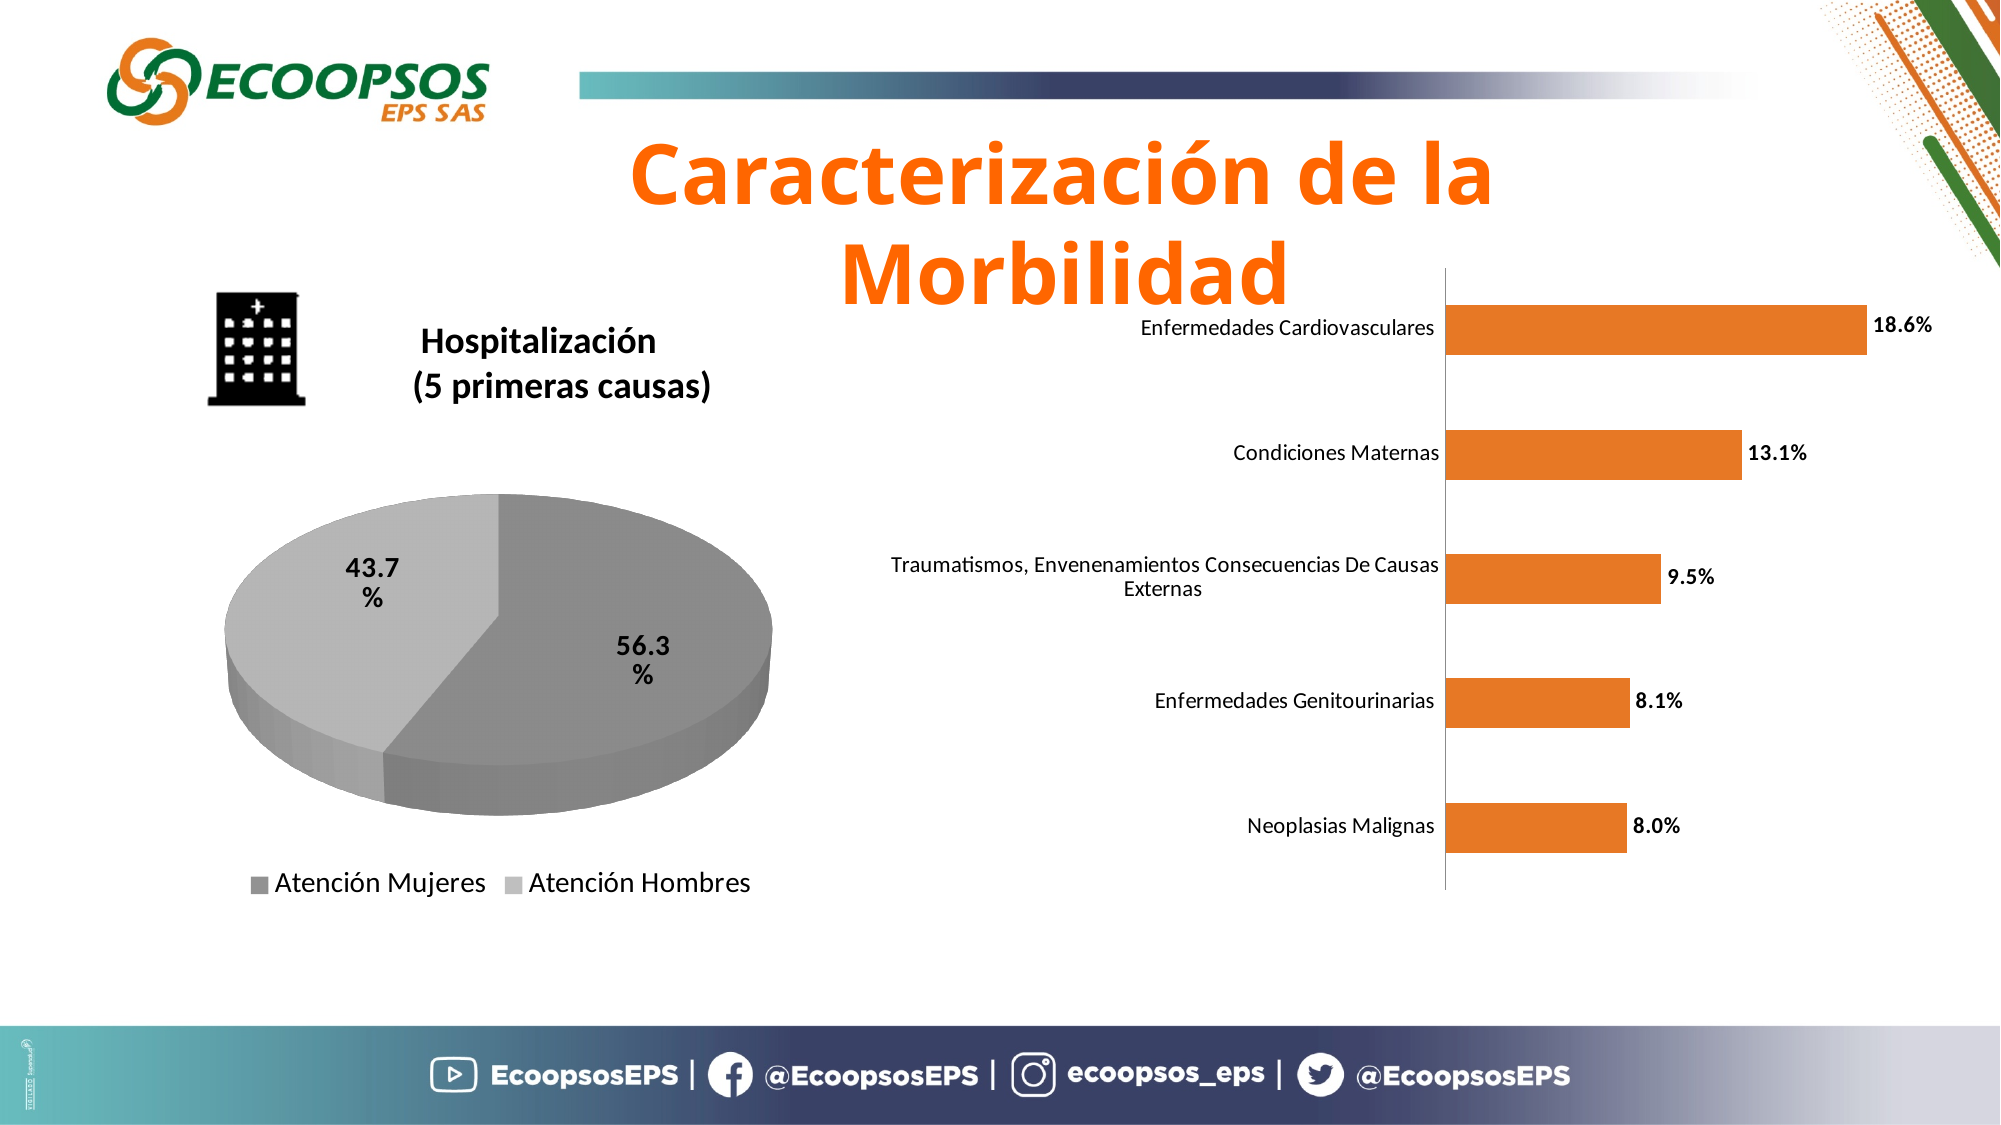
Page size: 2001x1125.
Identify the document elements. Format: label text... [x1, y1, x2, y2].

text_box Hospitalización (5 primeras causas) [397, 308, 735, 414]
picture [0, 0, 2000, 1125]
chart [125, 255, 1934, 907]
text_box Caracterización de la Morbilidad [173, 113, 1732, 329]
